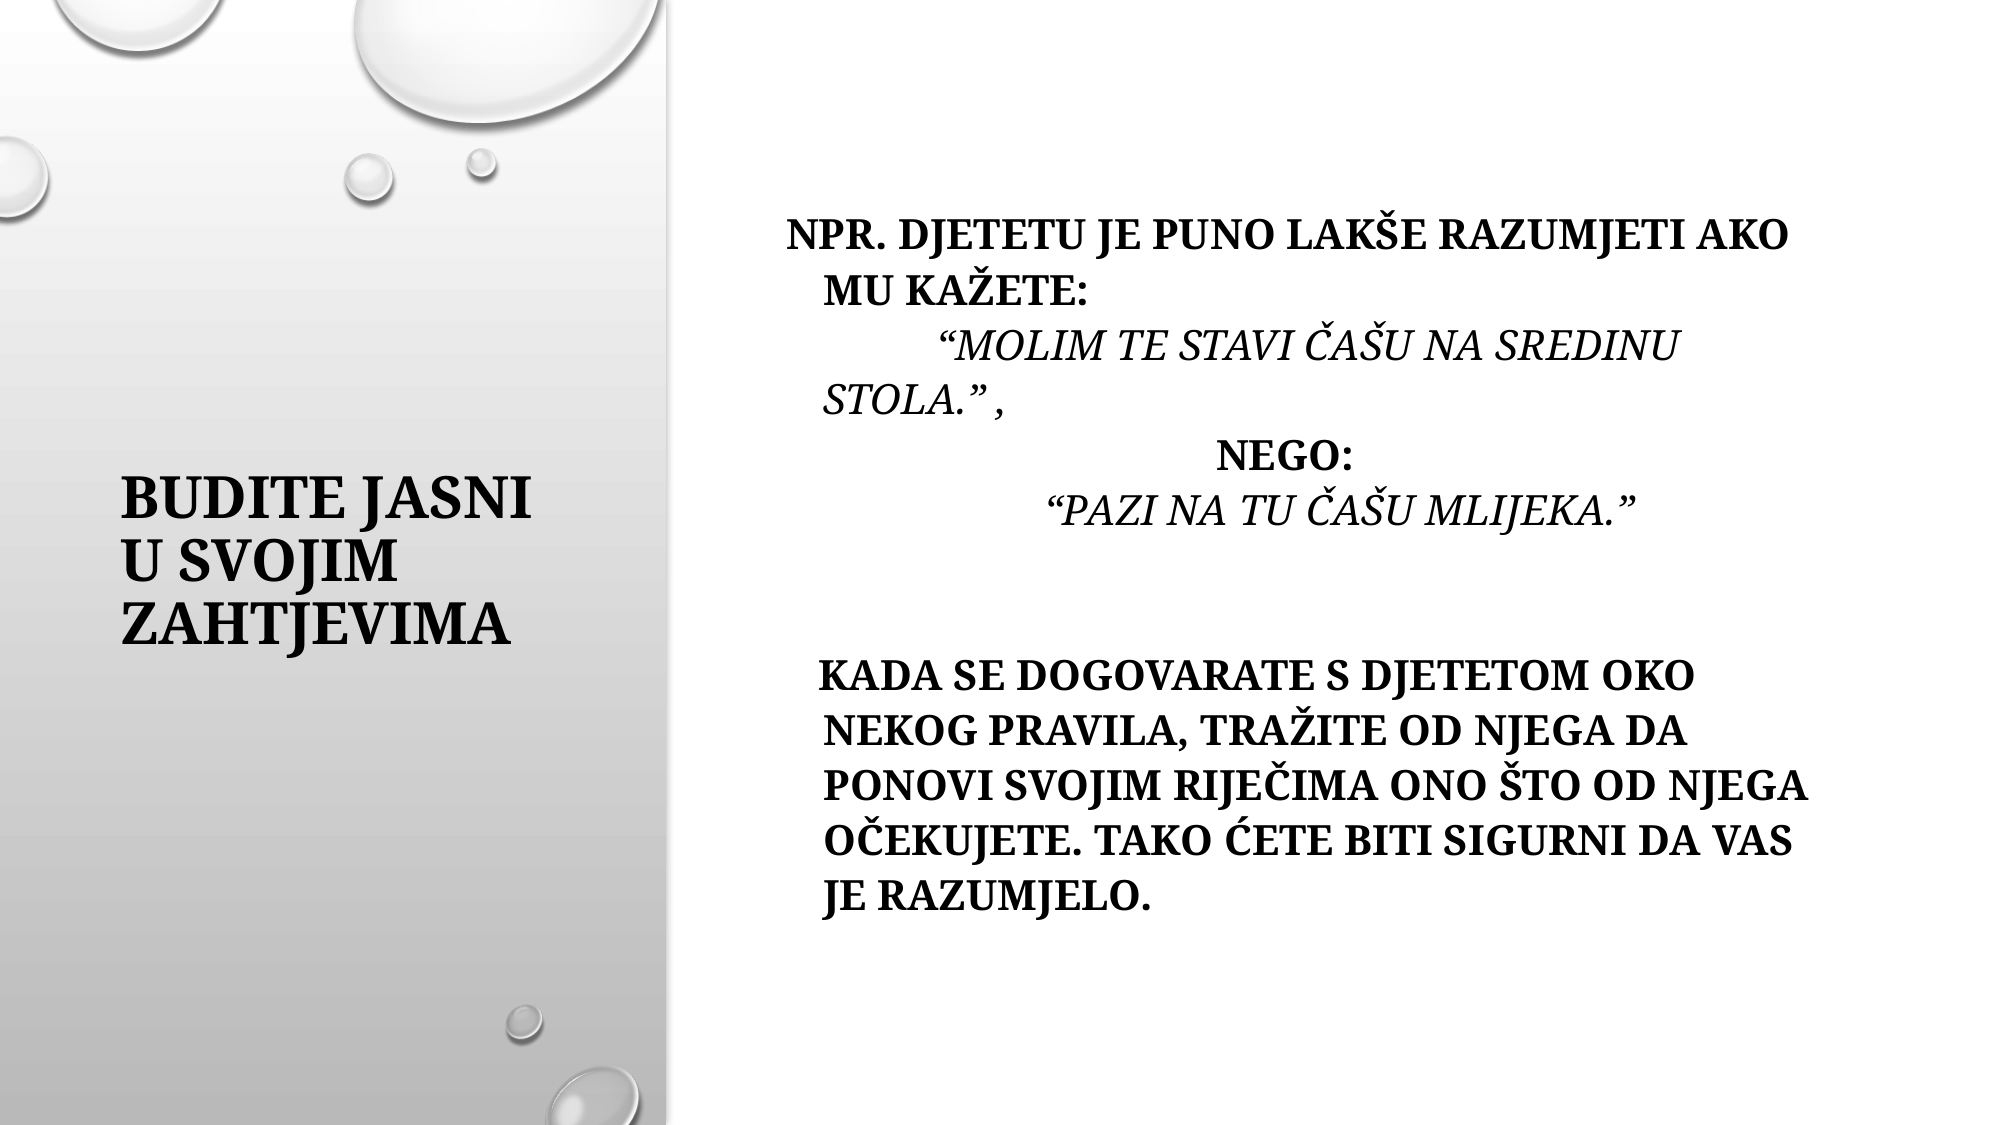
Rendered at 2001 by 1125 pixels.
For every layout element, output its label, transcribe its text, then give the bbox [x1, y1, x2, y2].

list Npr. djetetu je puno lakše razumjeti ako mu kažete: “Molim te stavi čašu na sredinu stola.” , nego: “Pazi na tu čašu mlijeka.” Kada se dogovarate s djetetom oko nekog pravila, tražite od njega da ponovi svojim riječima ono što od njega očekujete. Tako ćete biti sigurni da vas je razumjelo. [771, 195, 1850, 930]
text_box [0, 257, 667, 1125]
title Budite jasni u svojim zahtjevima [105, 259, 572, 893]
picture [0, 0, 667, 249]
text_box [672, 0, 2000, 1125]
picture [225, 977, 652, 1125]
